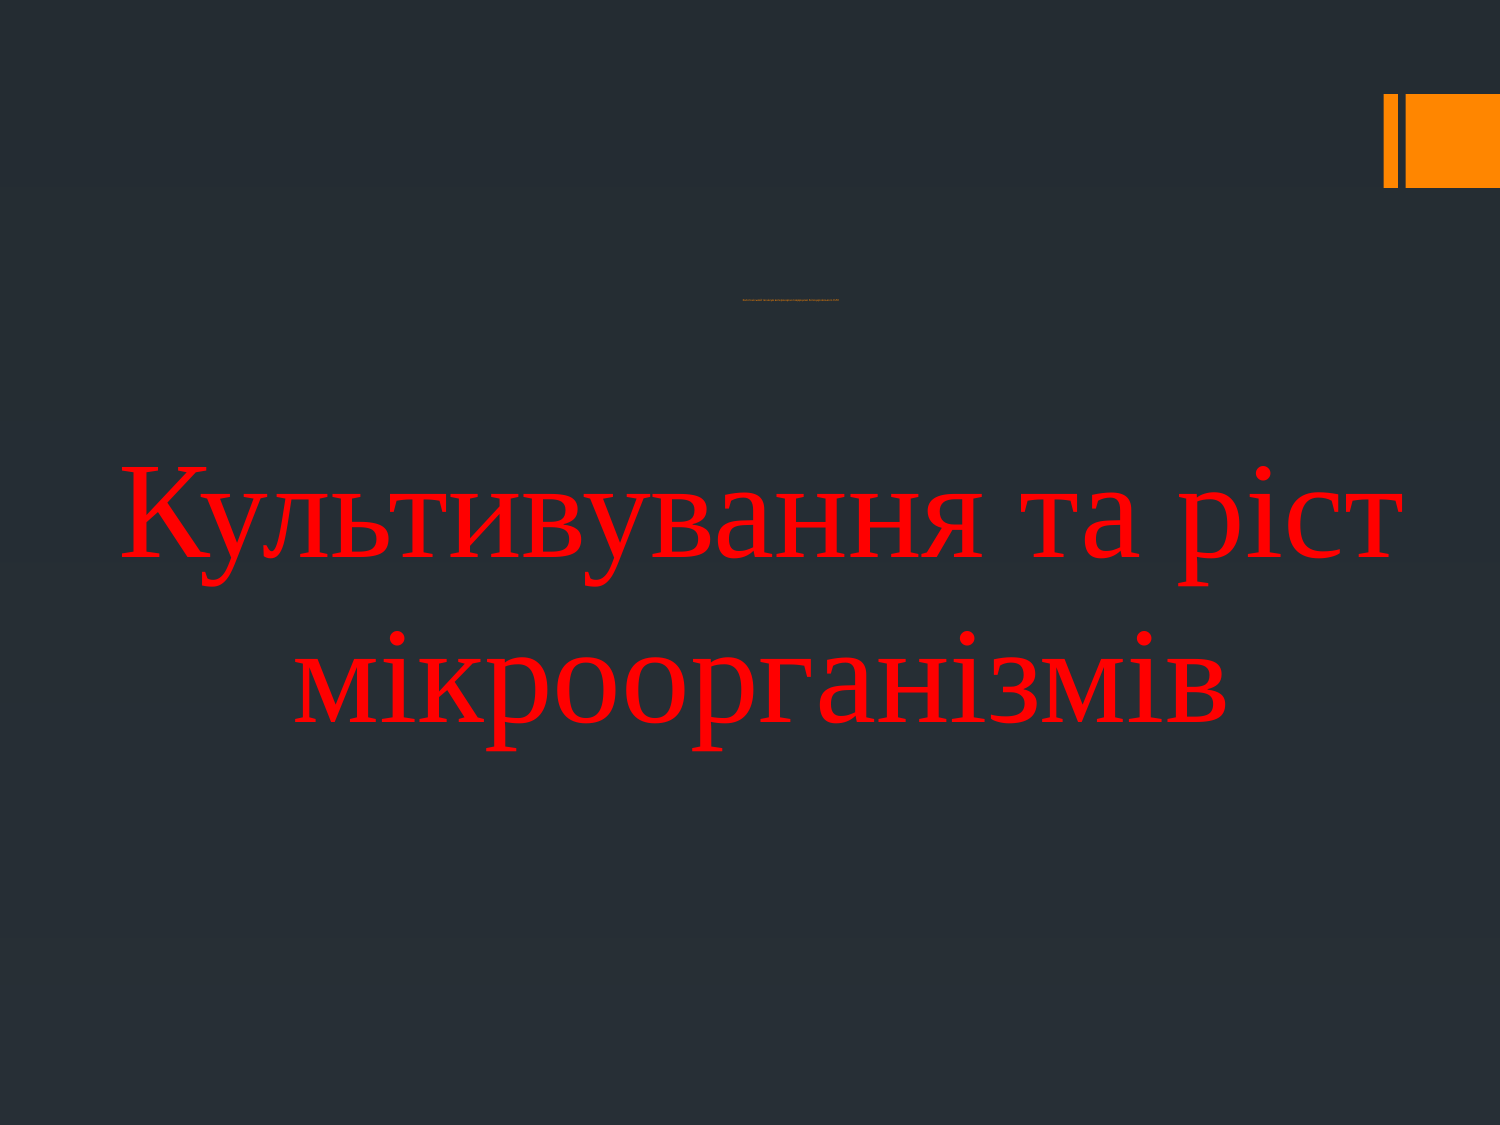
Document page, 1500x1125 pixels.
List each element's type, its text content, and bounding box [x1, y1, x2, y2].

subtitle Культивування та ріст мікроорганізмів [53, 219, 1471, 1071]
